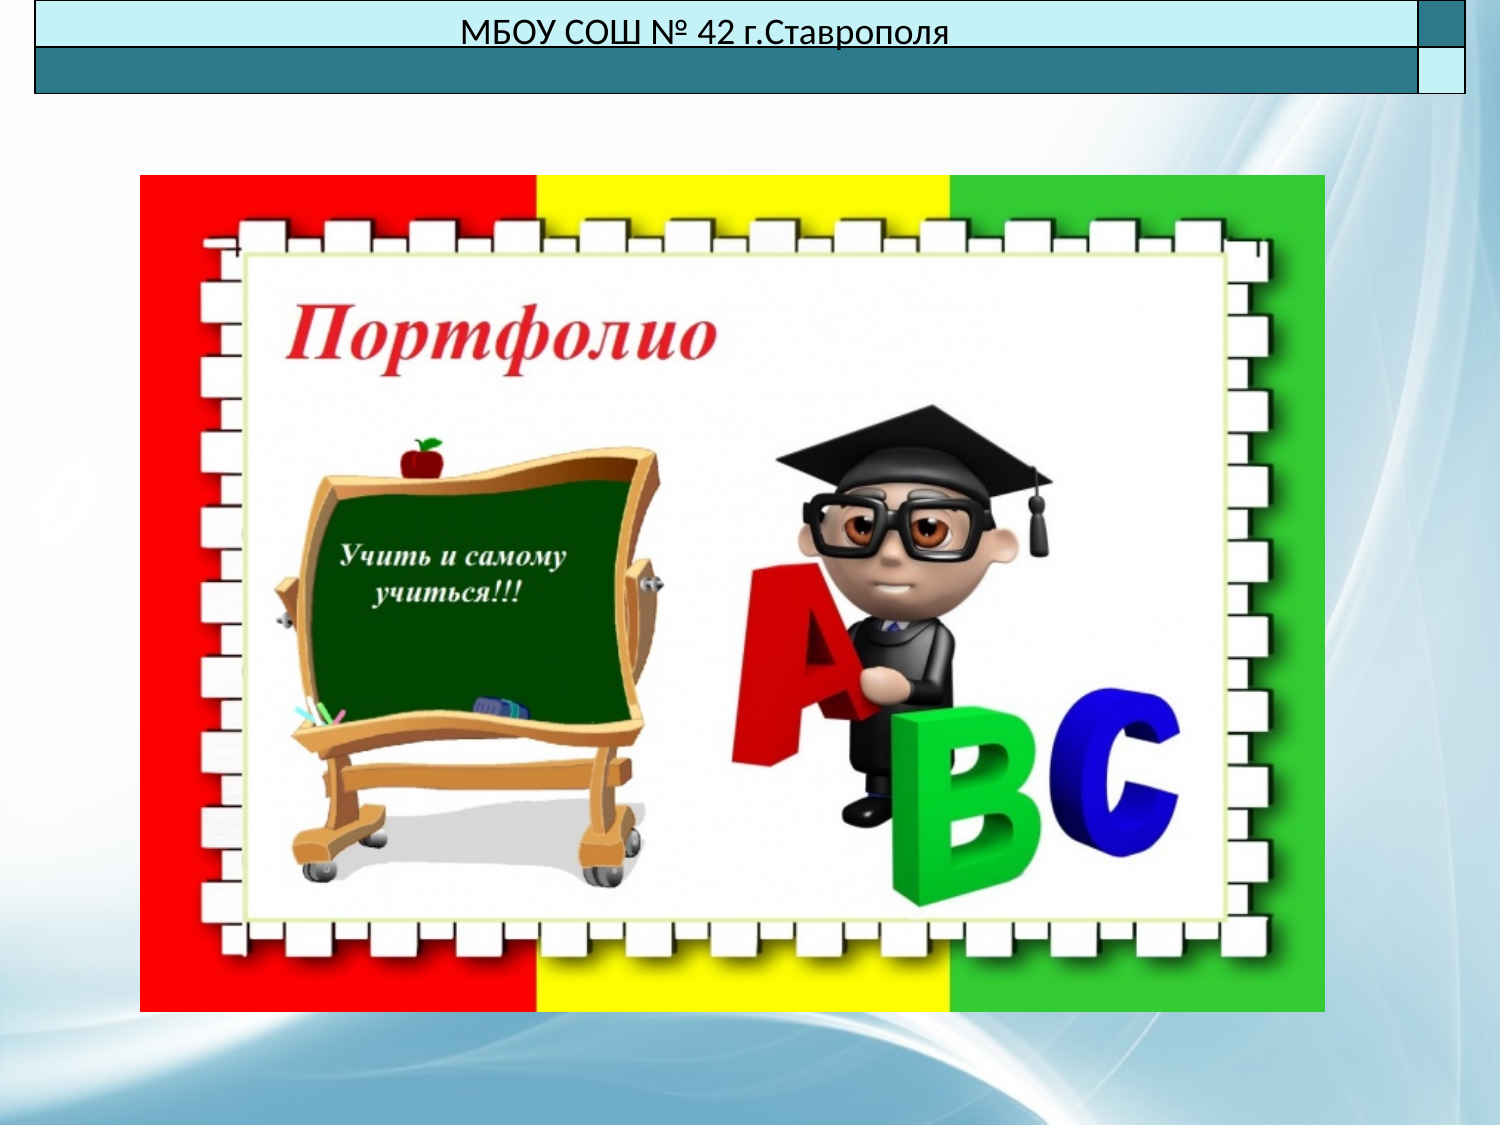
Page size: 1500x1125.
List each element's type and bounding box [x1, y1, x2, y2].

picture [0, 0, 1500, 1125]
text_box [34, 0, 1466, 94]
